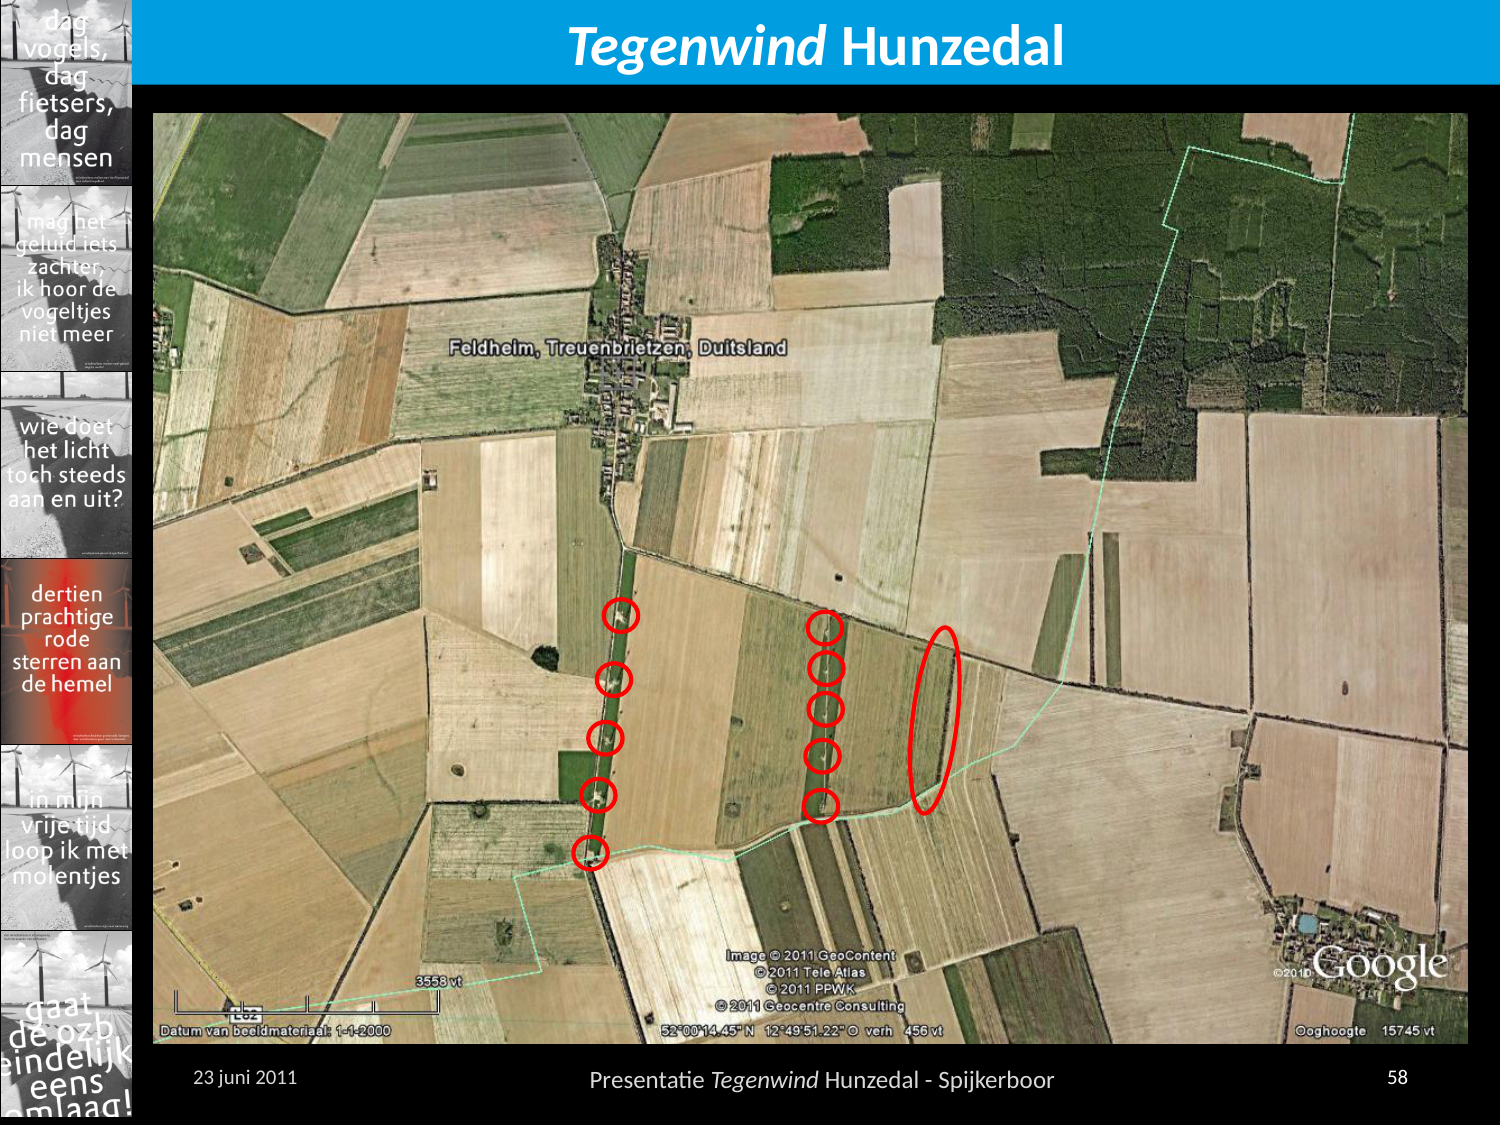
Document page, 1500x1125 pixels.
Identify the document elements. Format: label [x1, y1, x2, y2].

picture [0, 0, 132, 1117]
picture [153, 113, 1469, 1045]
